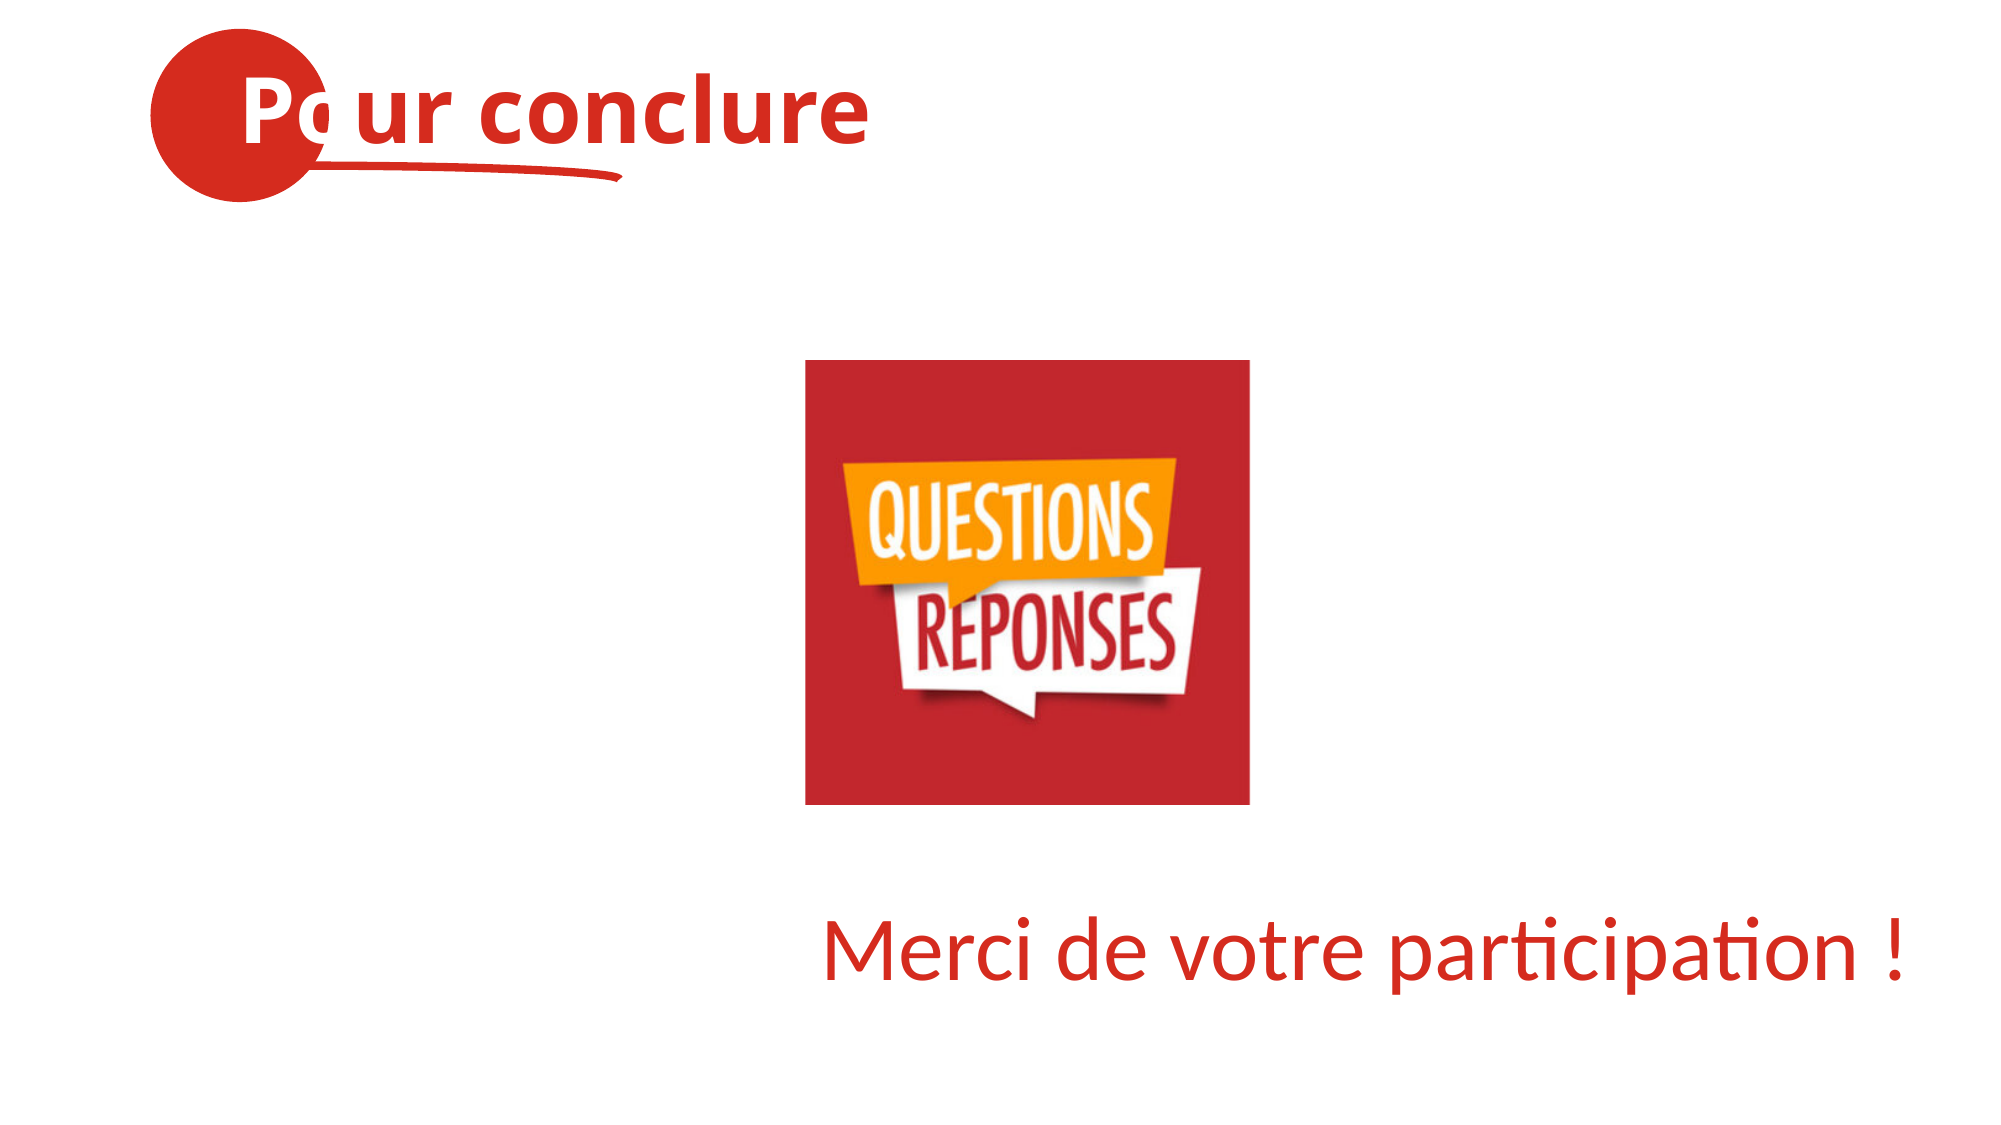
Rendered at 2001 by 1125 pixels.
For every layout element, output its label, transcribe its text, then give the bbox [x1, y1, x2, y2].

text_box [149, 27, 307, 202]
picture [805, 360, 1251, 805]
text_box [298, 165, 620, 180]
text_box Pour conclure [223, 56, 2000, 275]
text_box Merci de votre participation ! [805, 881, 1971, 1007]
